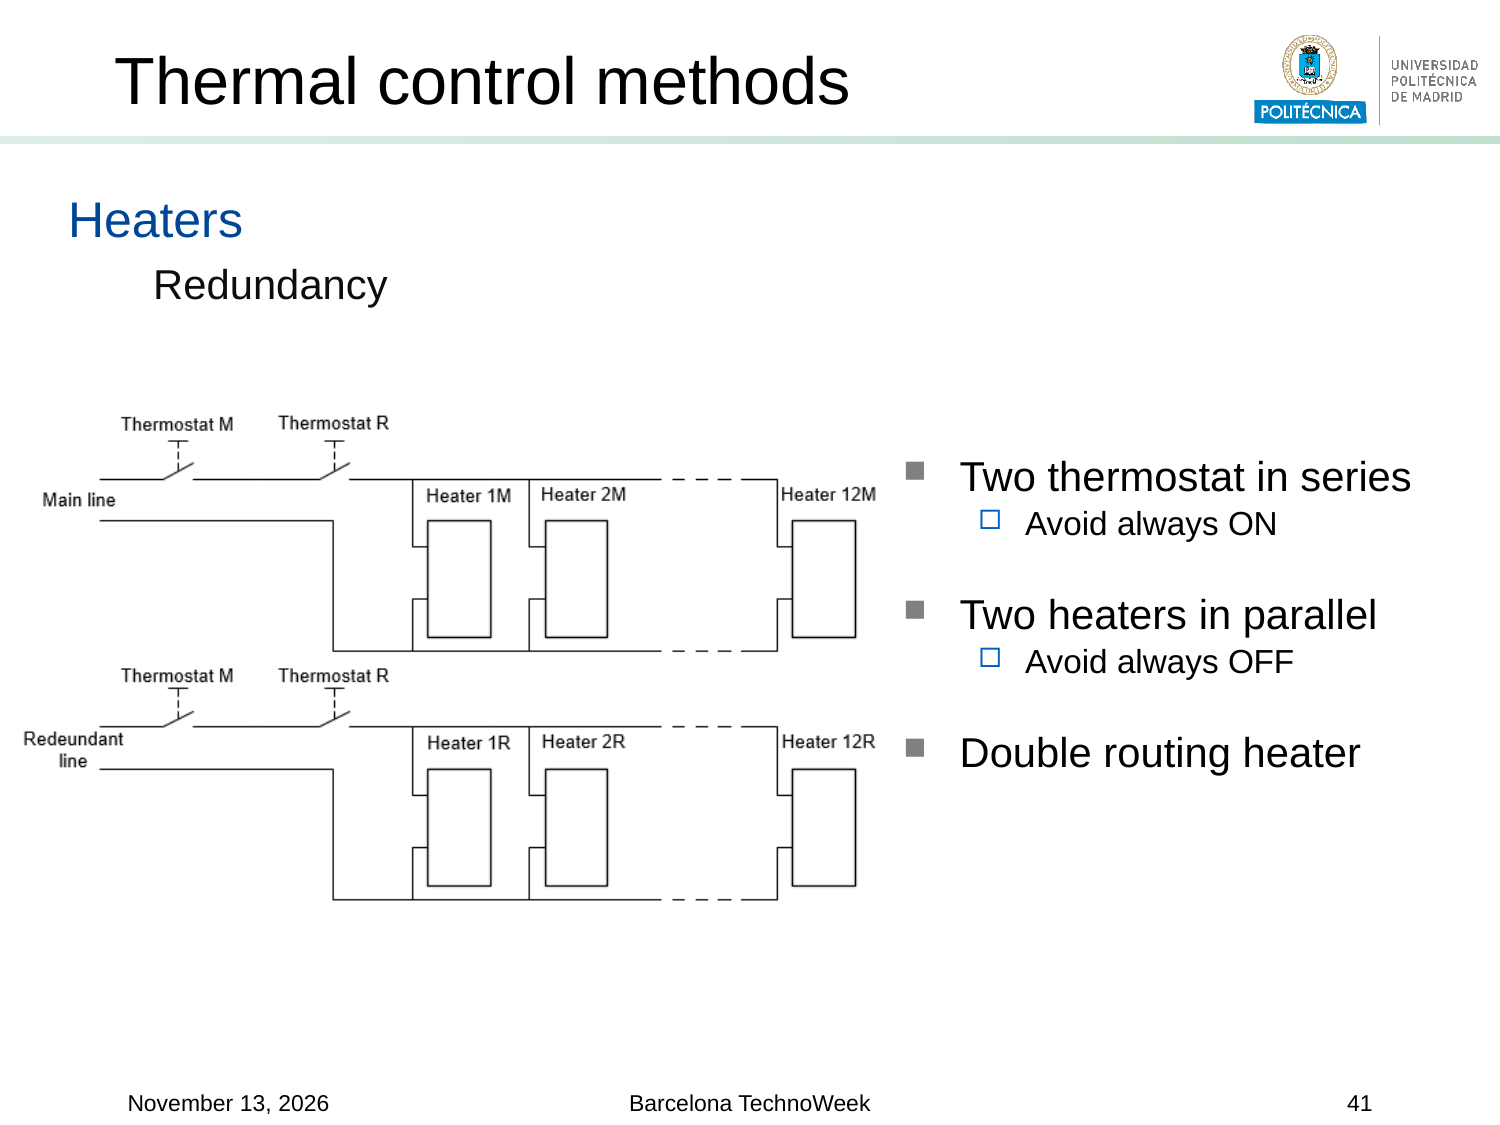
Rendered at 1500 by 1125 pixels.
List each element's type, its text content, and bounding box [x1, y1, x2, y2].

title Thermal control methods [100, 19, 1199, 126]
list Heaters [53, 180, 1434, 256]
picture [15, 386, 893, 924]
picture [1231, 7, 1500, 152]
slide_number 41 [1074, 1087, 1388, 1118]
footer Barcelona TechnoWeek [512, 1087, 988, 1118]
text_box Two thermostat in series Avoid always ON Two heaters in parallel Avoid always OFF Double routing heater [888, 447, 1500, 968]
text_box Redundancy [138, 255, 1385, 316]
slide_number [112, 1087, 426, 1118]
